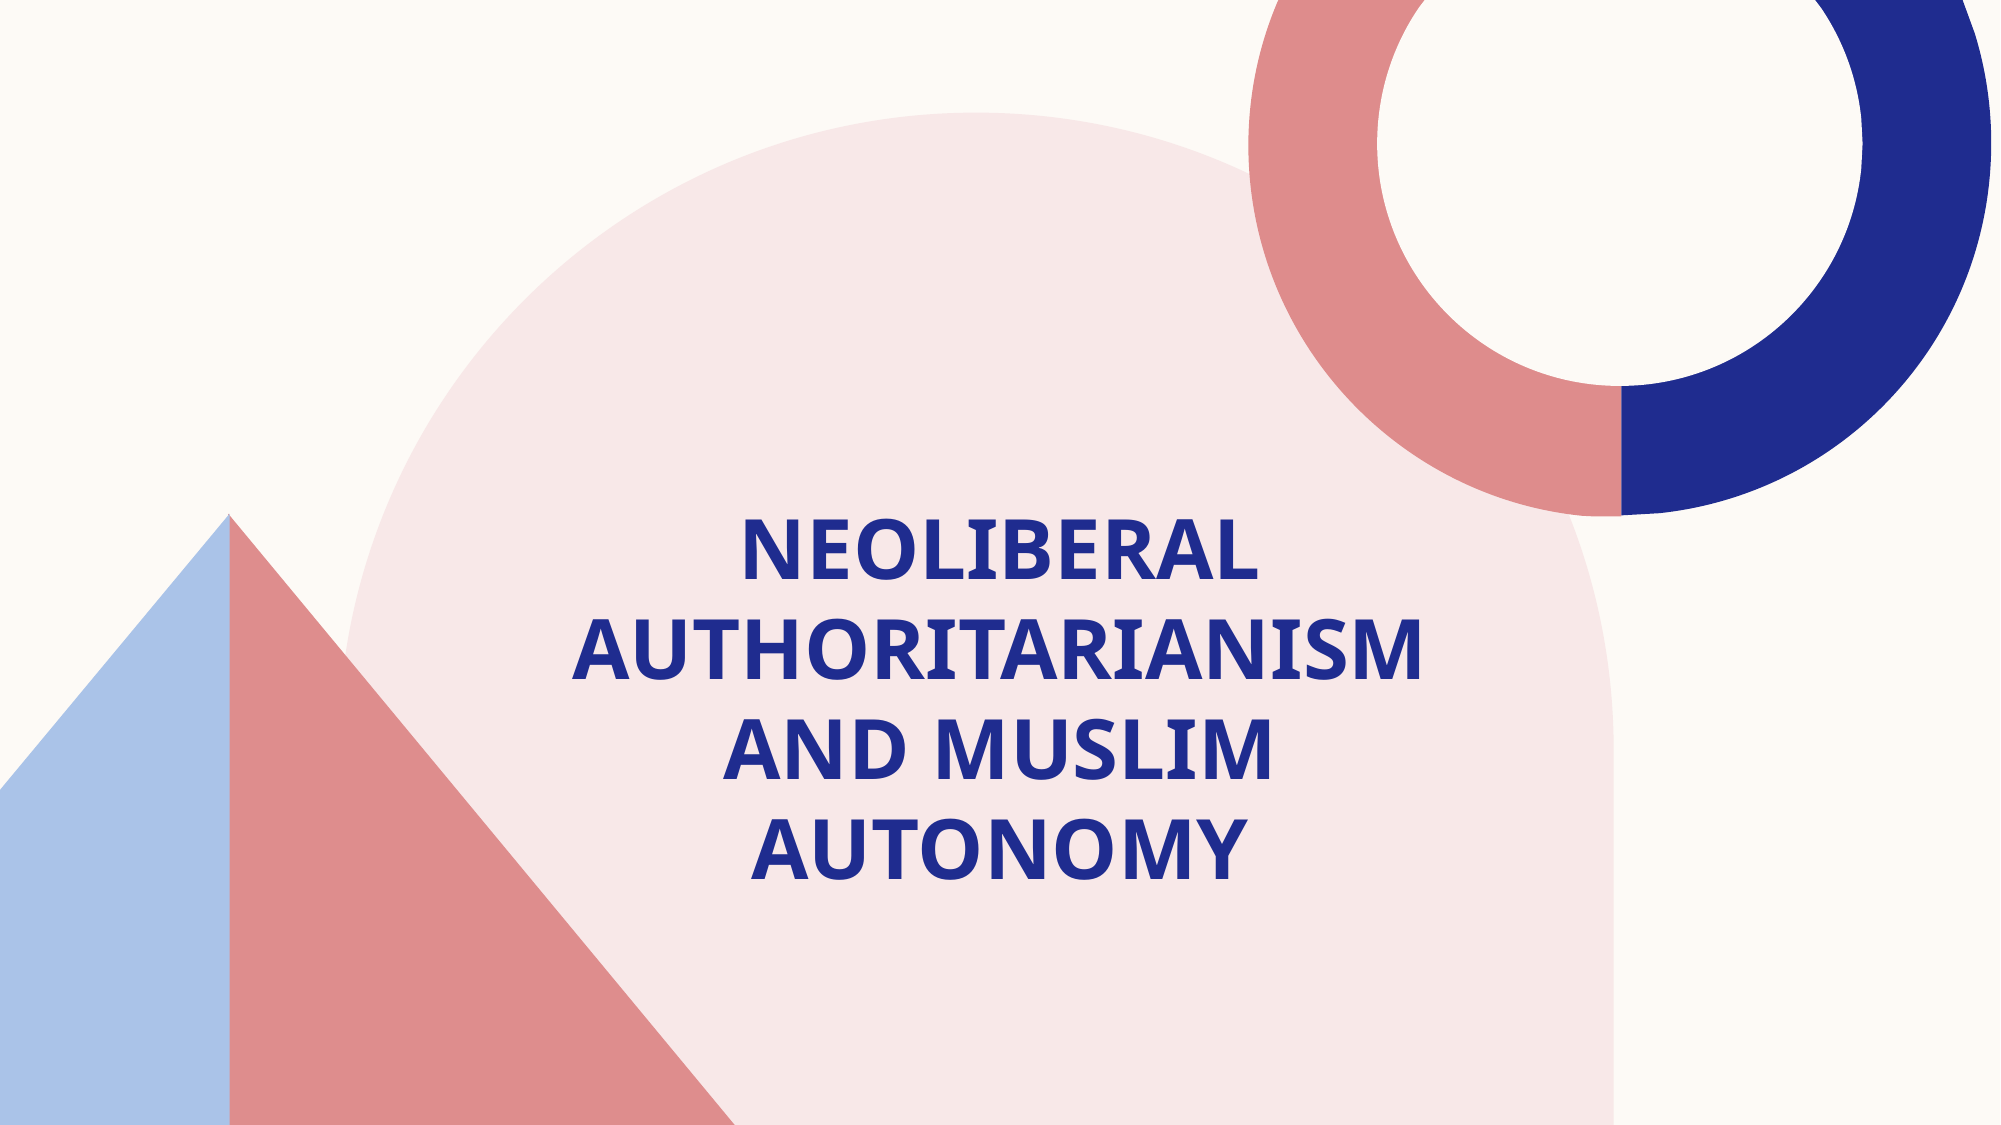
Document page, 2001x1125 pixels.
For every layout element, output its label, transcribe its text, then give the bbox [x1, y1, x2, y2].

title Neoliberal Authoritarianism and Muslim Autonomy [474, 488, 1525, 615]
